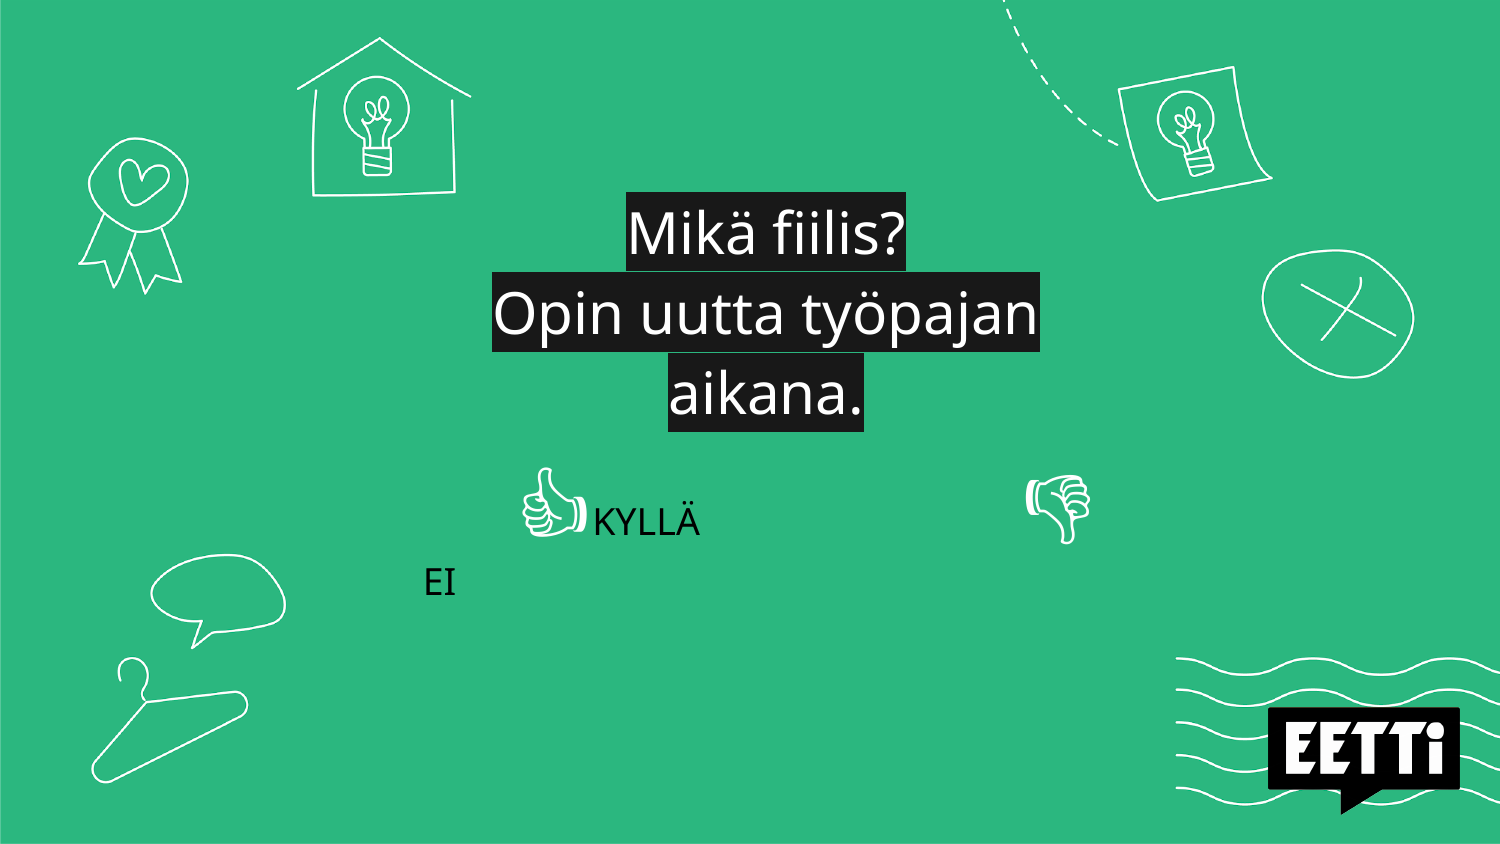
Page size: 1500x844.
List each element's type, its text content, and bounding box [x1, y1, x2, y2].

title Mikä fiilis? Opin uutta työpajan aikana. 👍KYLLÄ 👎EI [407, 296, 1125, 491]
picture [0, 0, 1500, 844]
